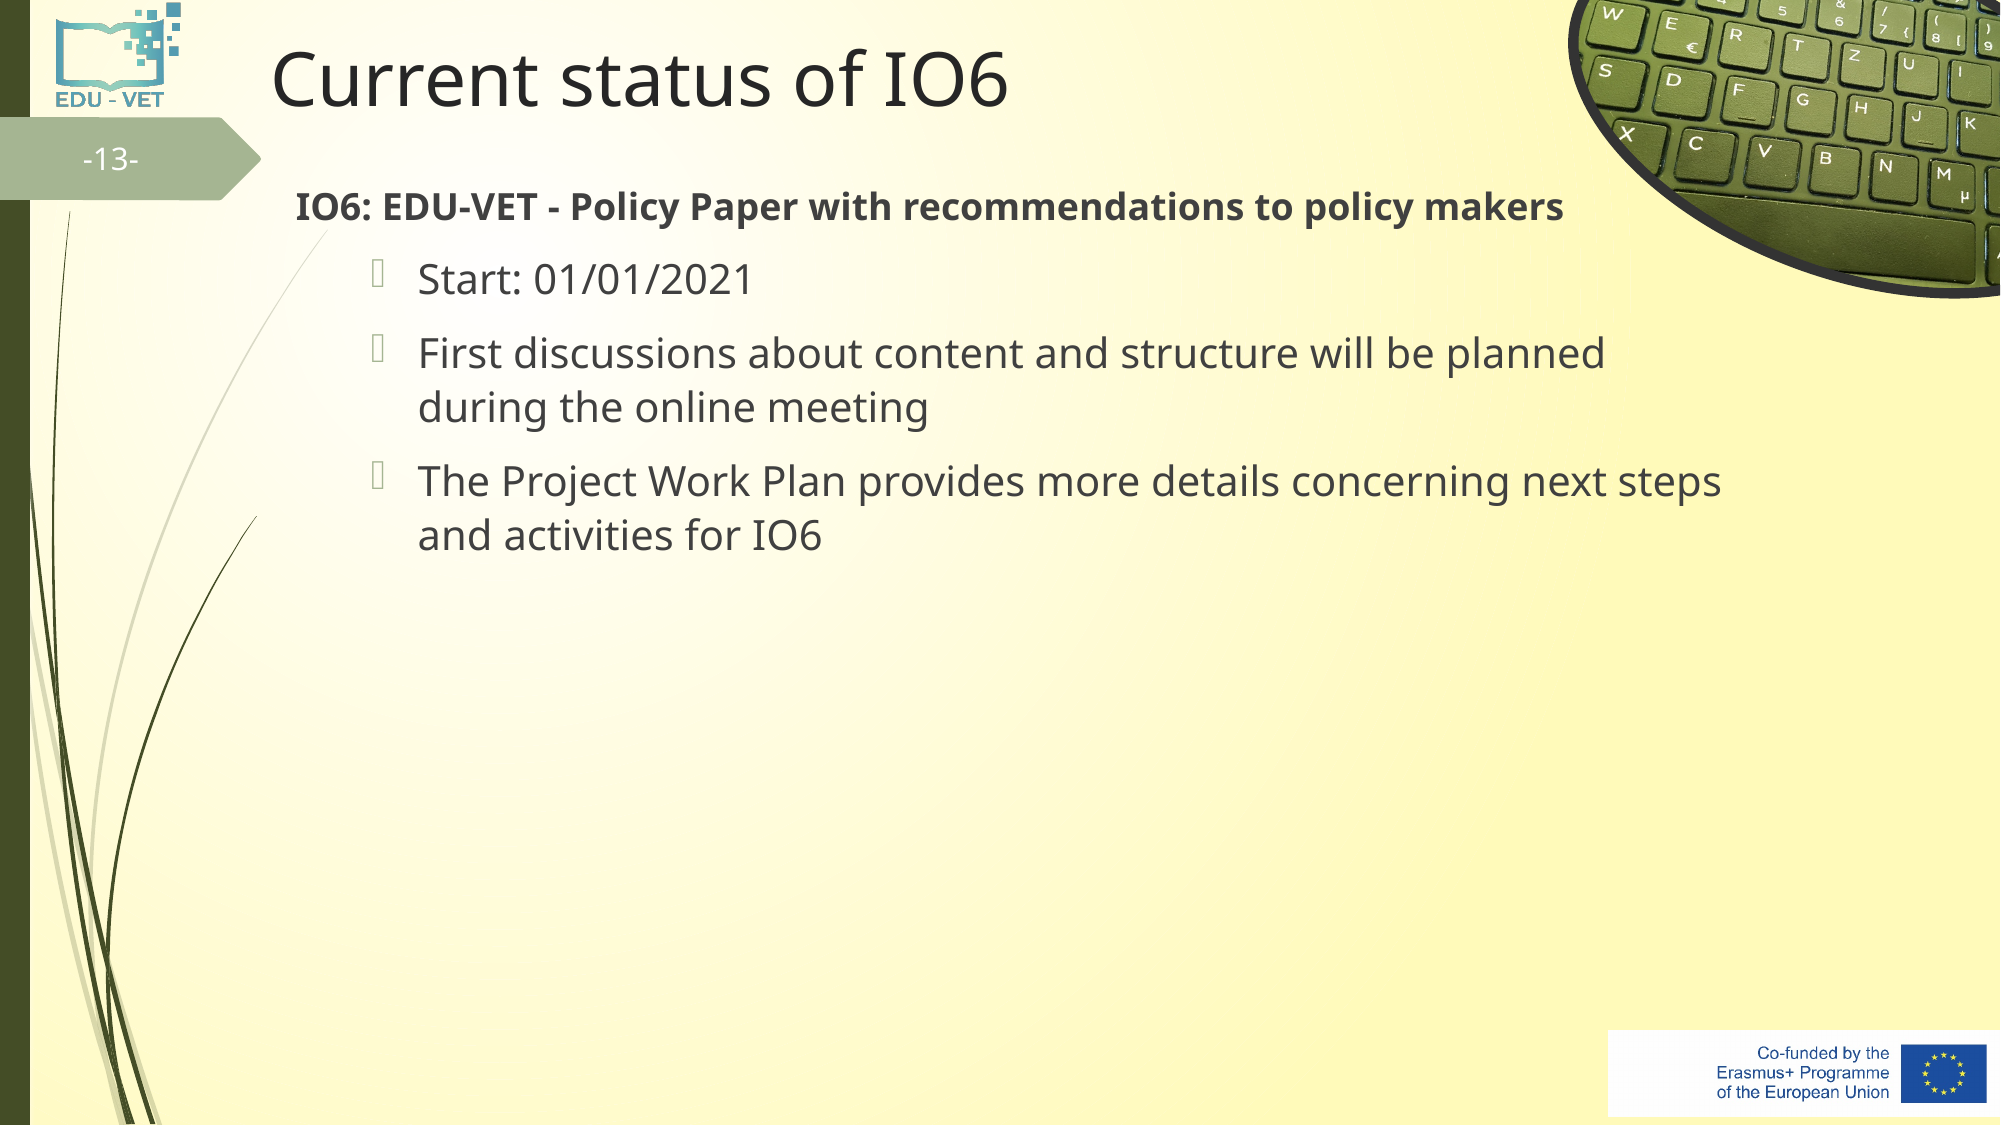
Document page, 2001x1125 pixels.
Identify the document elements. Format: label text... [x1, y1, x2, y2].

picture [1590, 0, 2001, 288]
picture [52, 0, 189, 123]
picture [1608, 1029, 2000, 1117]
title Current status of IO6 [255, 24, 1583, 235]
list IO6: EDU-VET - Policy Paper with recommendations to policy makers Start: 01/01/2021 First discussions about content and structure will be planned during the online meeting The Project Work Plan provides more details concerning next steps and activities for IO6 [280, 175, 1744, 1117]
